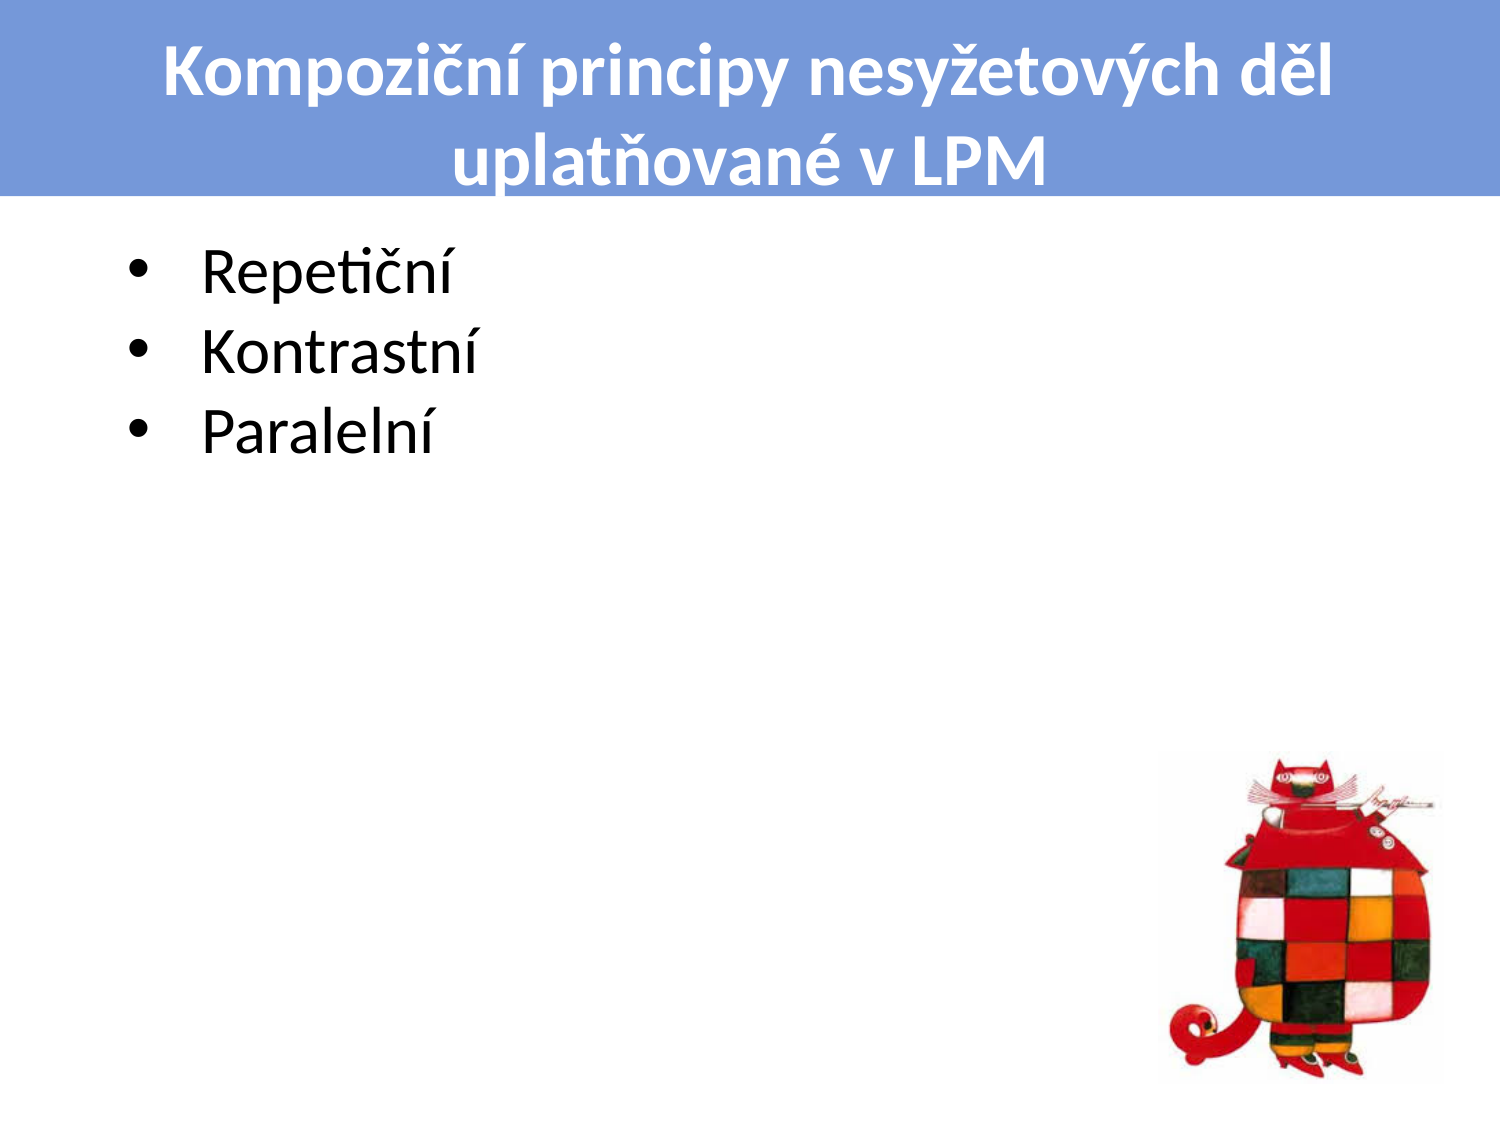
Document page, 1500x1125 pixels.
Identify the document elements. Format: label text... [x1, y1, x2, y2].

text_box Repetiční Kontrastní Paralelní [112, 219, 1365, 475]
text_box Kompoziční principy nesyžetových děl uplatňované v LPM [0, 0, 1500, 198]
picture [844, 0, 1500, 118]
picture [1158, 751, 1444, 1085]
